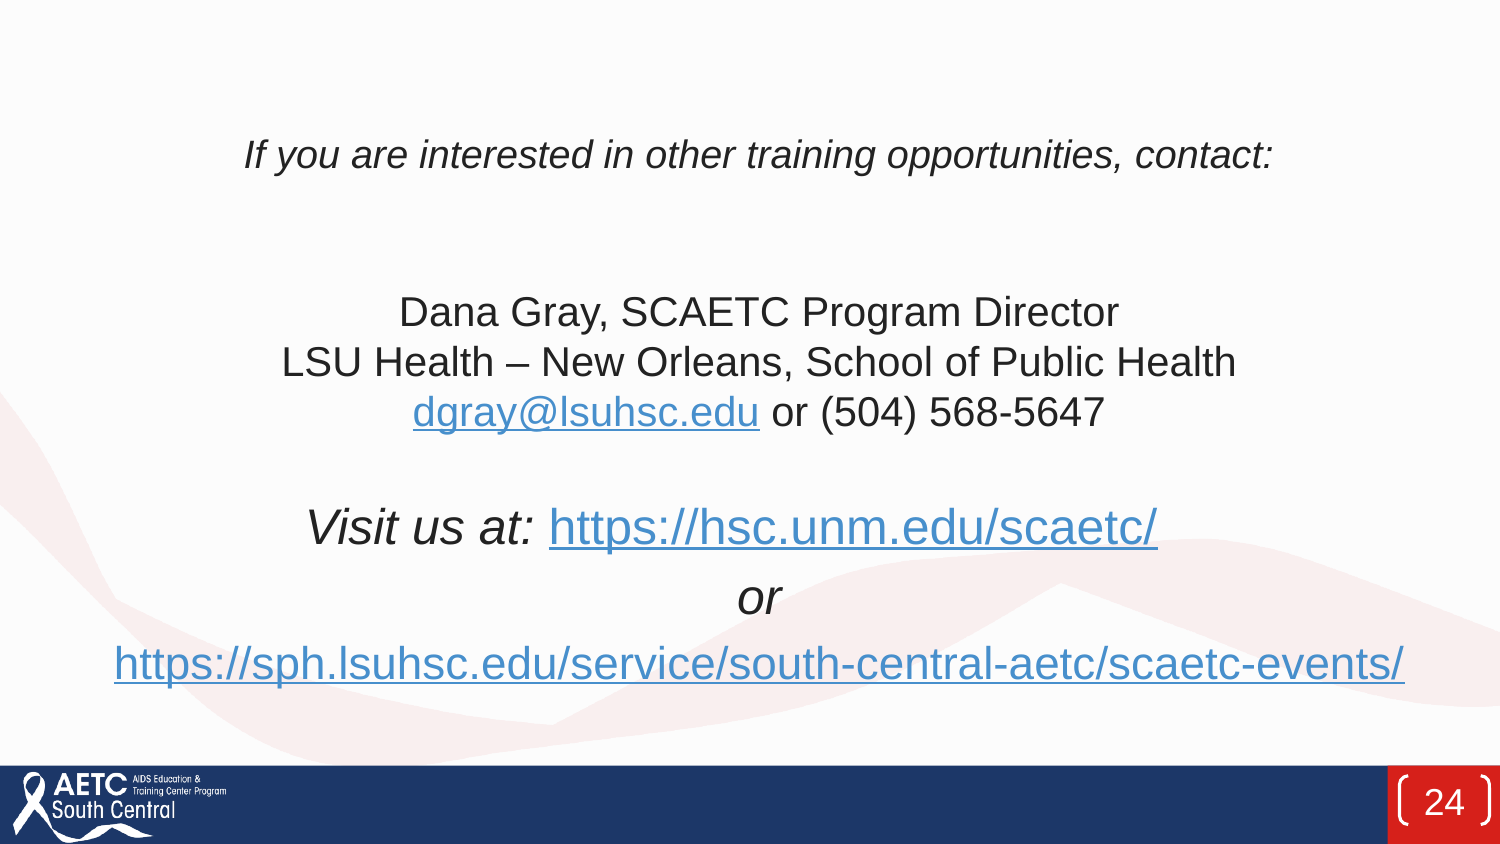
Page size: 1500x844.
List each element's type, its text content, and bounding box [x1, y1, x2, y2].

slide_number 24 [1397, 774, 1492, 827]
picture [12, 770, 227, 844]
list If you are interested in other training opportunities, contact: Dana Gray, SCAETC Program Director LSU Health – New Orleans, School of Public Health dgray@lsuhsc.edu or (504) 568-5647 Visit us at: https://hsc.unm.edu/scaetc/ or https://sph.lsuhsc.edu/service/south-central-aetc/scaetc-events/ [24, 121, 1475, 745]
